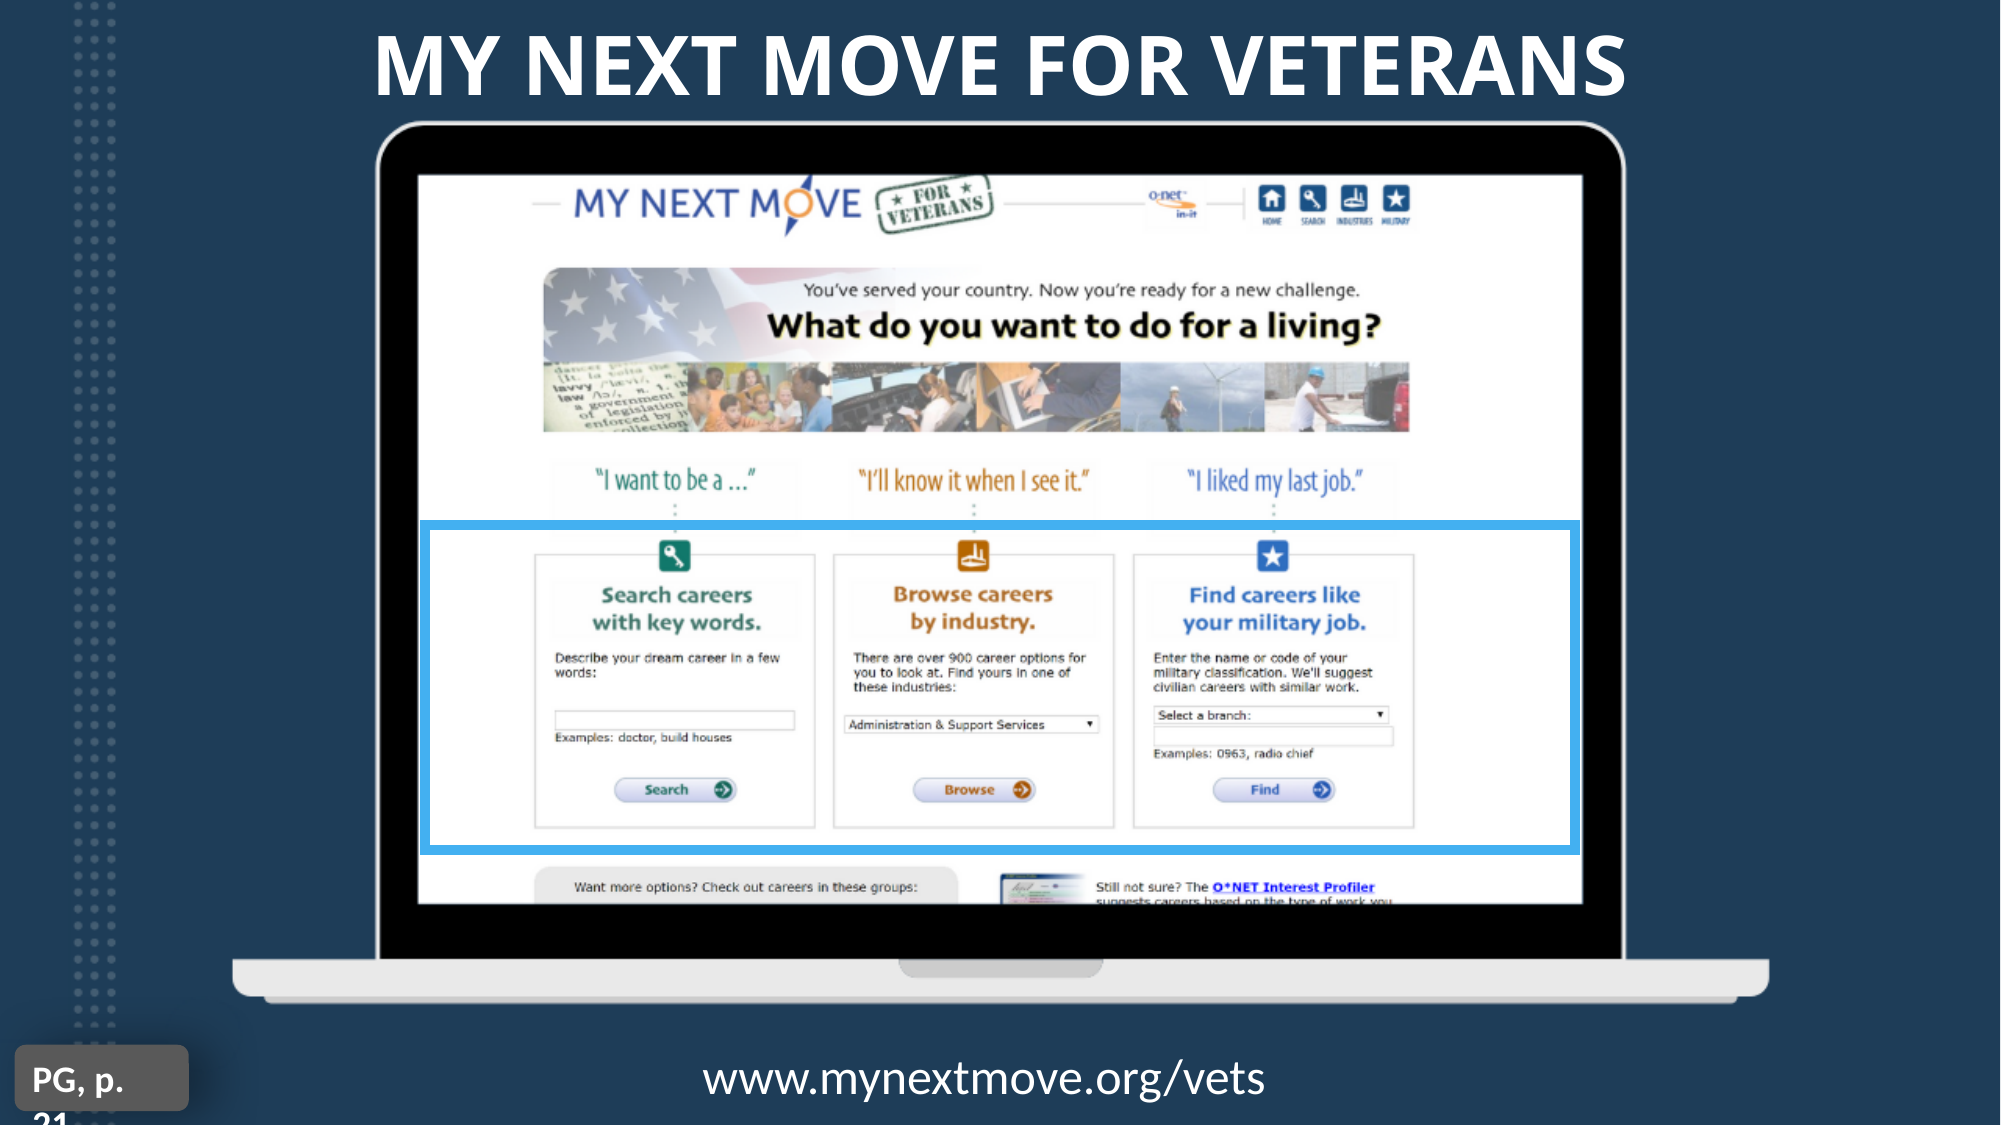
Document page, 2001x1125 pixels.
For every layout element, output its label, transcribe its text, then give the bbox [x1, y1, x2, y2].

picture [0, 0, 2001, 1125]
text_box [424, 524, 1576, 851]
text_box PG, p. 21 [14, 1044, 189, 1112]
text_box MY NEXT MOVE FOR VETERANS [337, 0, 1663, 163]
text_box www.mynextmove.org/vets [687, 1037, 1450, 1125]
